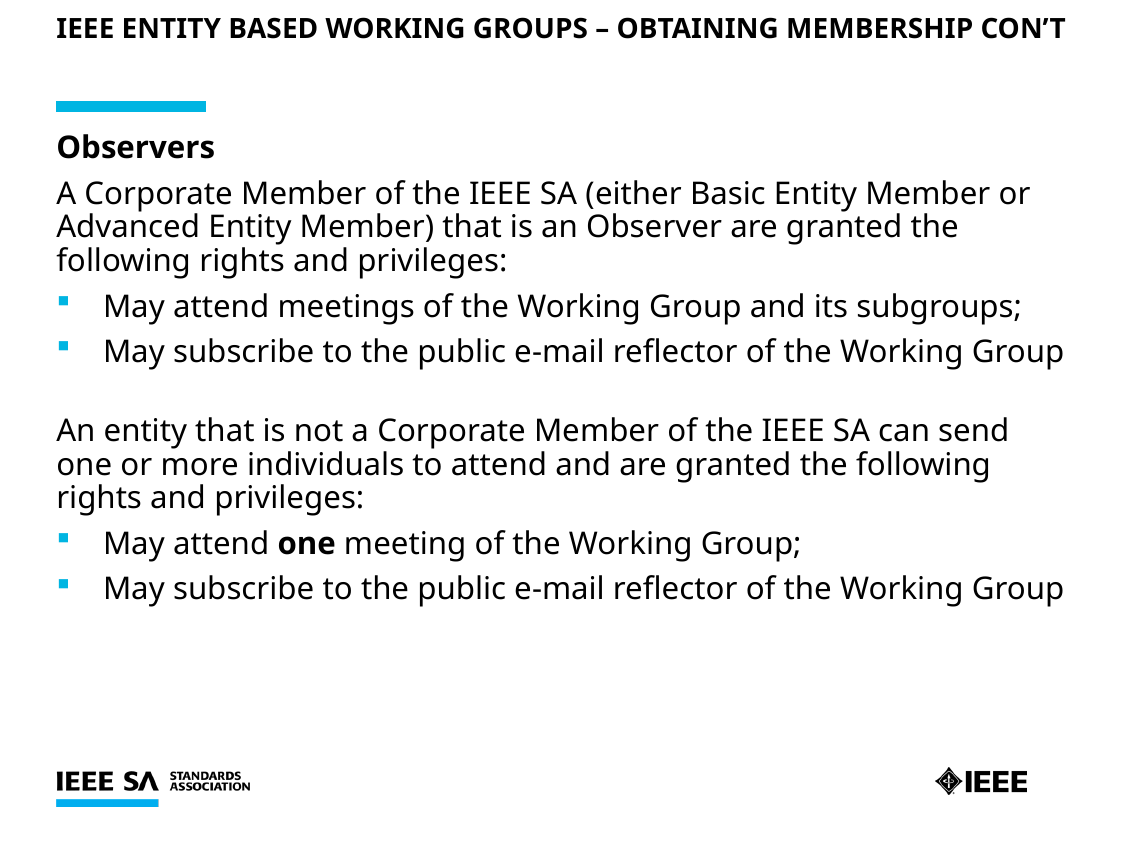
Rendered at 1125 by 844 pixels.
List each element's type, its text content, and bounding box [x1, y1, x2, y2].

picture [56, 771, 250, 807]
list Observers A Corporate Member of the IEEE SA (either Basic Entity Member or Advanced Entity Member) that is an Observer are granted the following rights and privileges: May attend meetings of the Working Group and its subgroups; May subscribe to the public e-mail reflector of the Working Group An entity that is not a Corporate Member of the IEEE SA can send one or more individuals to attend and are granted the following rights and privileges: May attend one meeting of the Working Group; May subscribe to the public e-mail reflector of the Working Group [56, 131, 1069, 668]
title IEEE entity based working groups – Obtaining membership Con’t [56, 14, 1069, 76]
picture [935, 767, 1027, 795]
